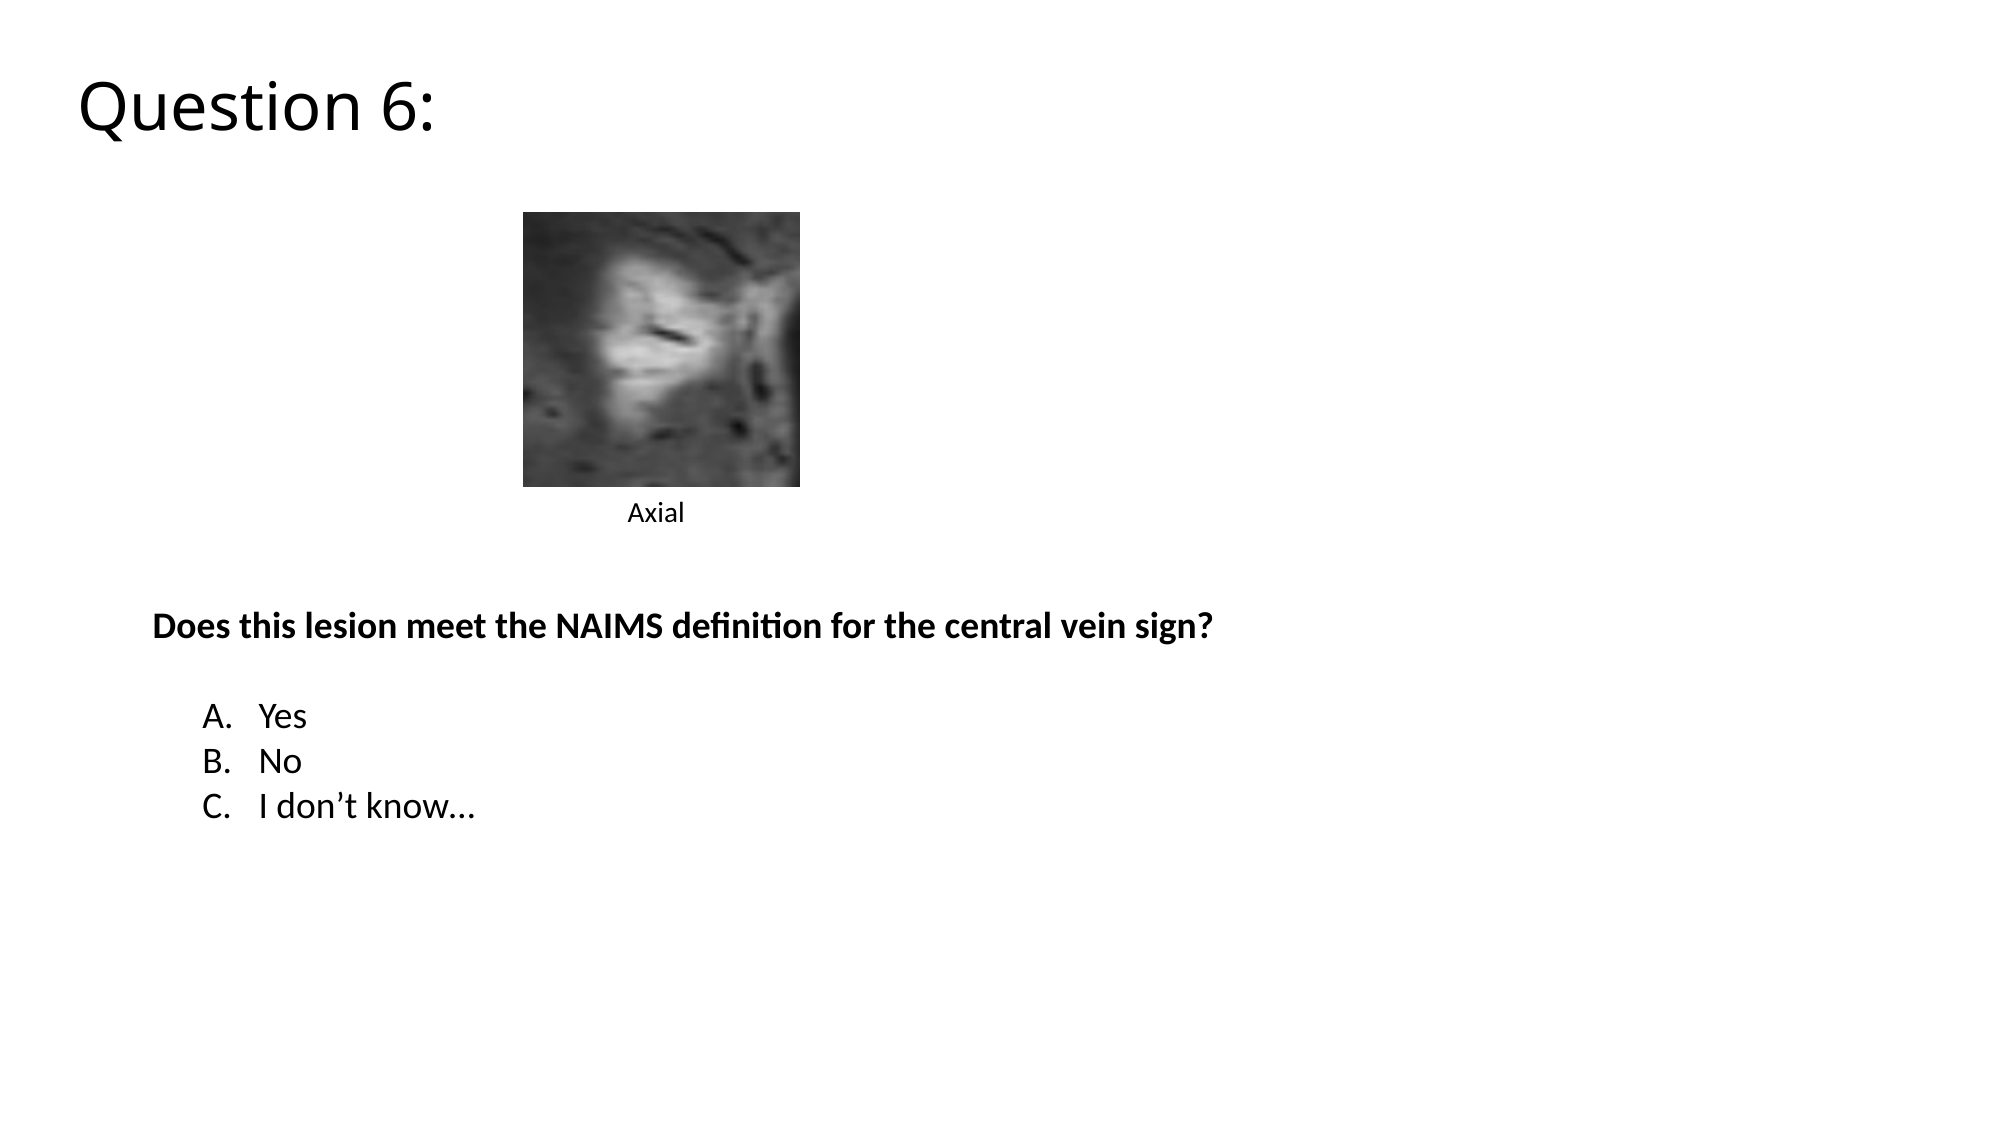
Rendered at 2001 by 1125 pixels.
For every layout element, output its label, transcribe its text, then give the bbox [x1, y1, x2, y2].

text_box Does this lesion meet the NAIMS definition for the central vein sign? Yes No I don’t know… [112, 593, 1400, 834]
title Question 6: [62, 0, 1357, 218]
text_box Axial [612, 487, 713, 536]
picture [523, 212, 800, 487]
